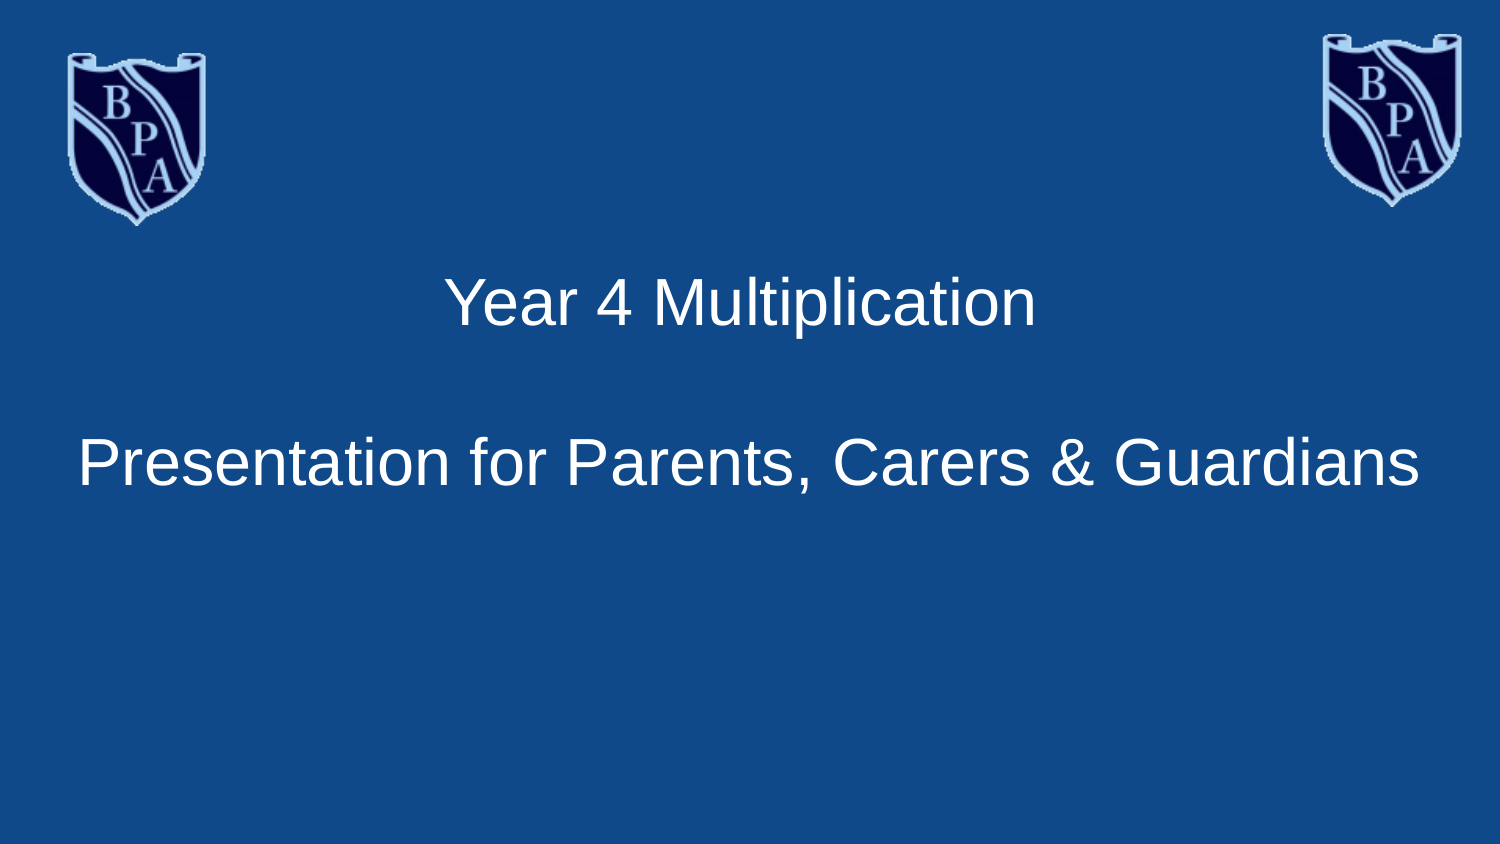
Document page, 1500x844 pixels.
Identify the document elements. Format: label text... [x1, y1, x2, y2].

picture [1306, 34, 1479, 207]
picture [50, 53, 224, 226]
title Year 4 Multiplication Presentation for Parents, Carers & Guardians [51, 330, 1449, 514]
